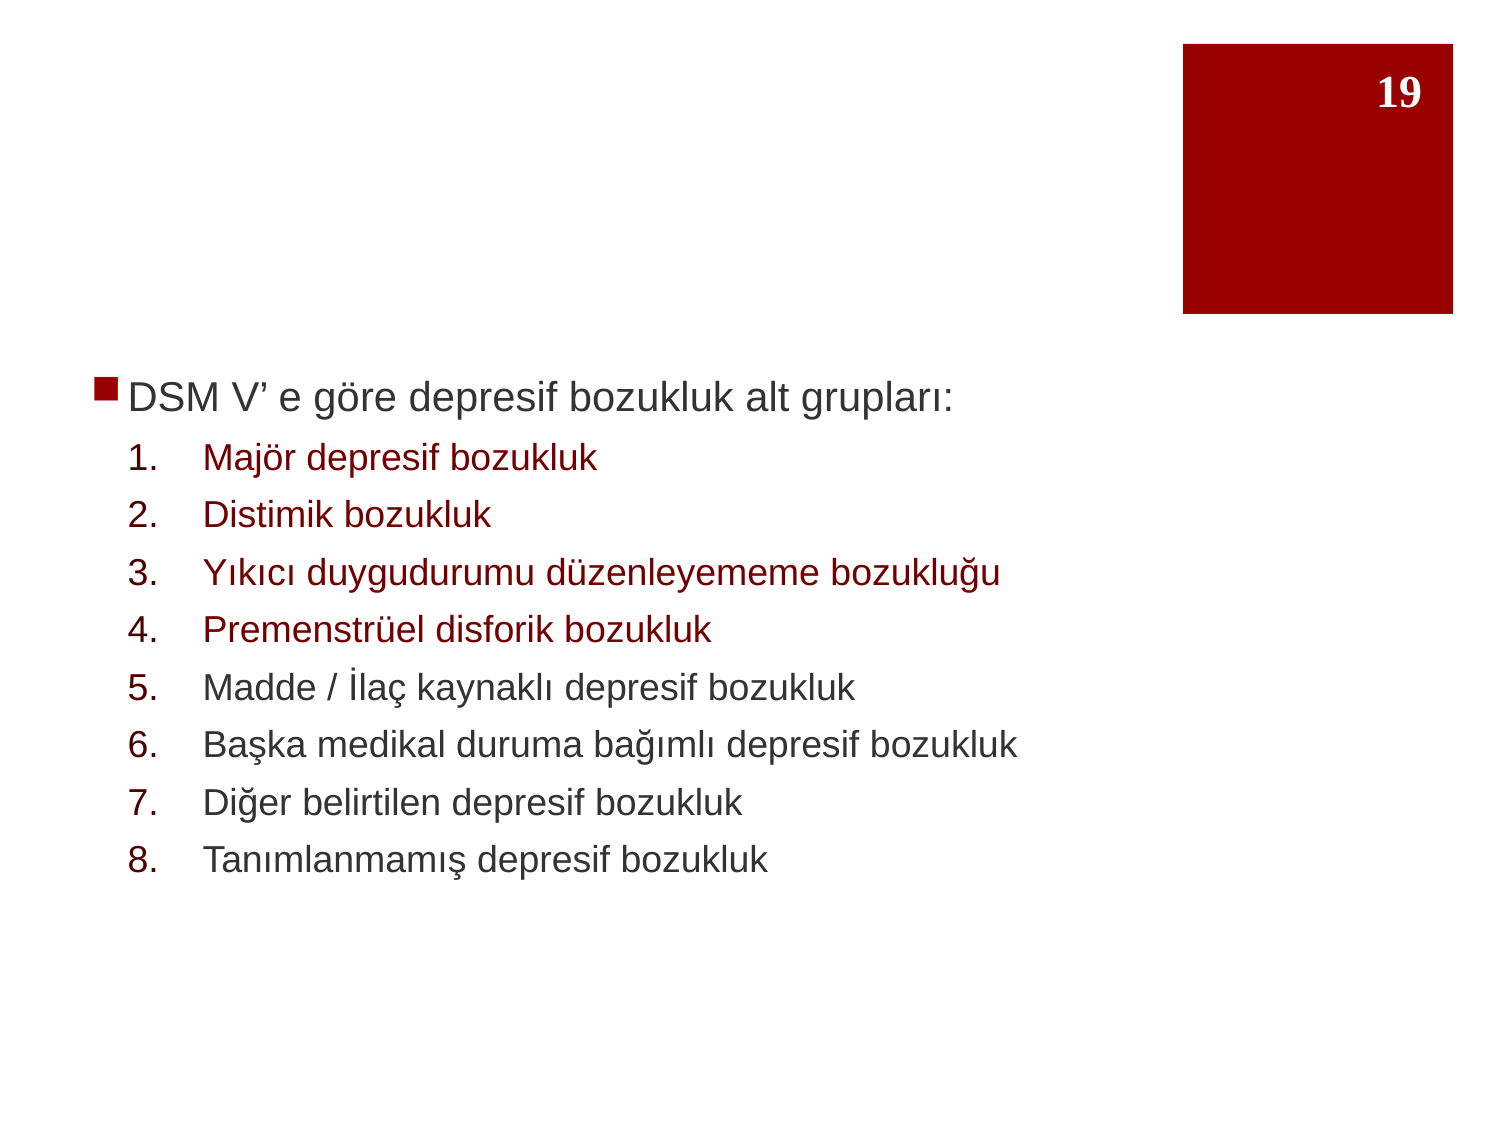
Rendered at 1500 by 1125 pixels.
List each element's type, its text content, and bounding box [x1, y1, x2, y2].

list DSM V’ e göre depresif bozukluk alt grupları: Majör depresif bozukluk Distimik bozukluk Yıkıcı duygudurumu düzenleyememe bozukluğu Premenstrüel disforik bozukluk Madde / İlaç kaynaklı depresif bozukluk Başka medikal duruma bağımlı depresif bozukluk Diğer belirtilen depresif bozukluk Tanımlanmamış depresif bozukluk [74, 362, 1143, 1006]
slide_number 19 [1354, 59, 1438, 119]
